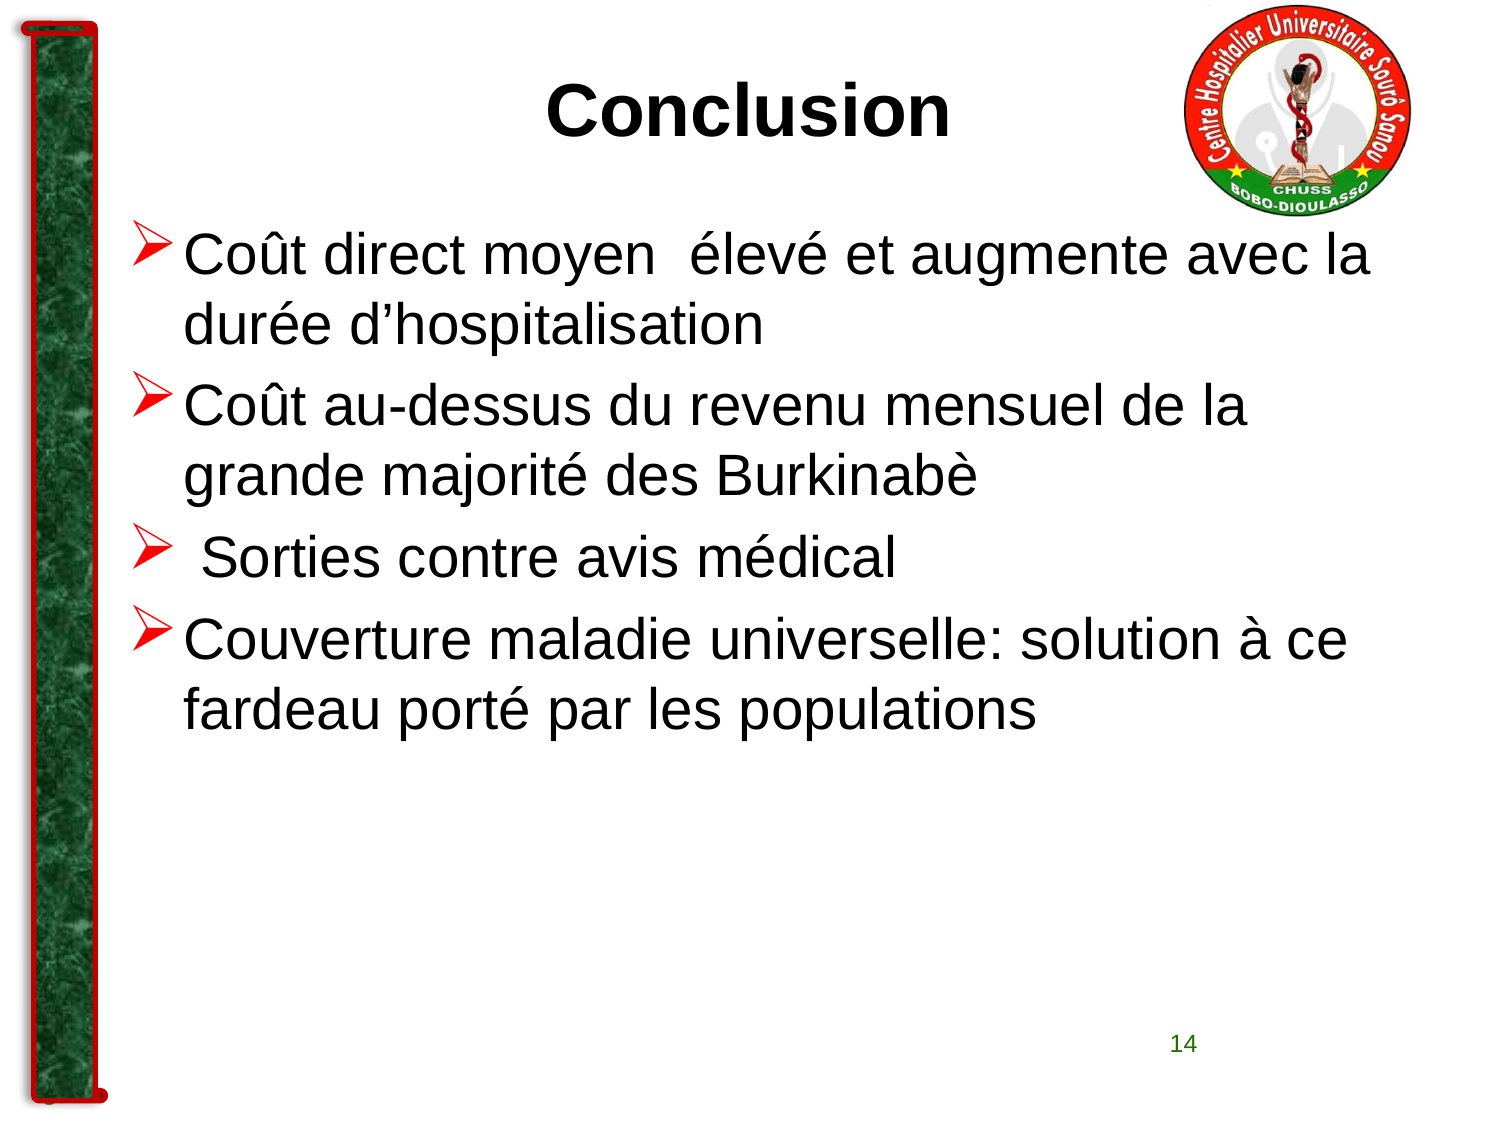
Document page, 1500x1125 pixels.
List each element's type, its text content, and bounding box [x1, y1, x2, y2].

picture [37, 36, 92, 1098]
title Conclusion [112, 24, 1178, 188]
picture [1183, 3, 1413, 217]
slide_number 14 [1113, 1019, 1255, 1095]
picture [27, 26, 82, 31]
list Coût direct moyen élevé et augmente avec la durée d’hospitalisation Coût au-dessus du revenu mensuel de la grande majorité des Burkinabè Sorties contre avis médical Couverture maladie universelle: solution à ce fardeau porté par les populations [112, 208, 1454, 1064]
